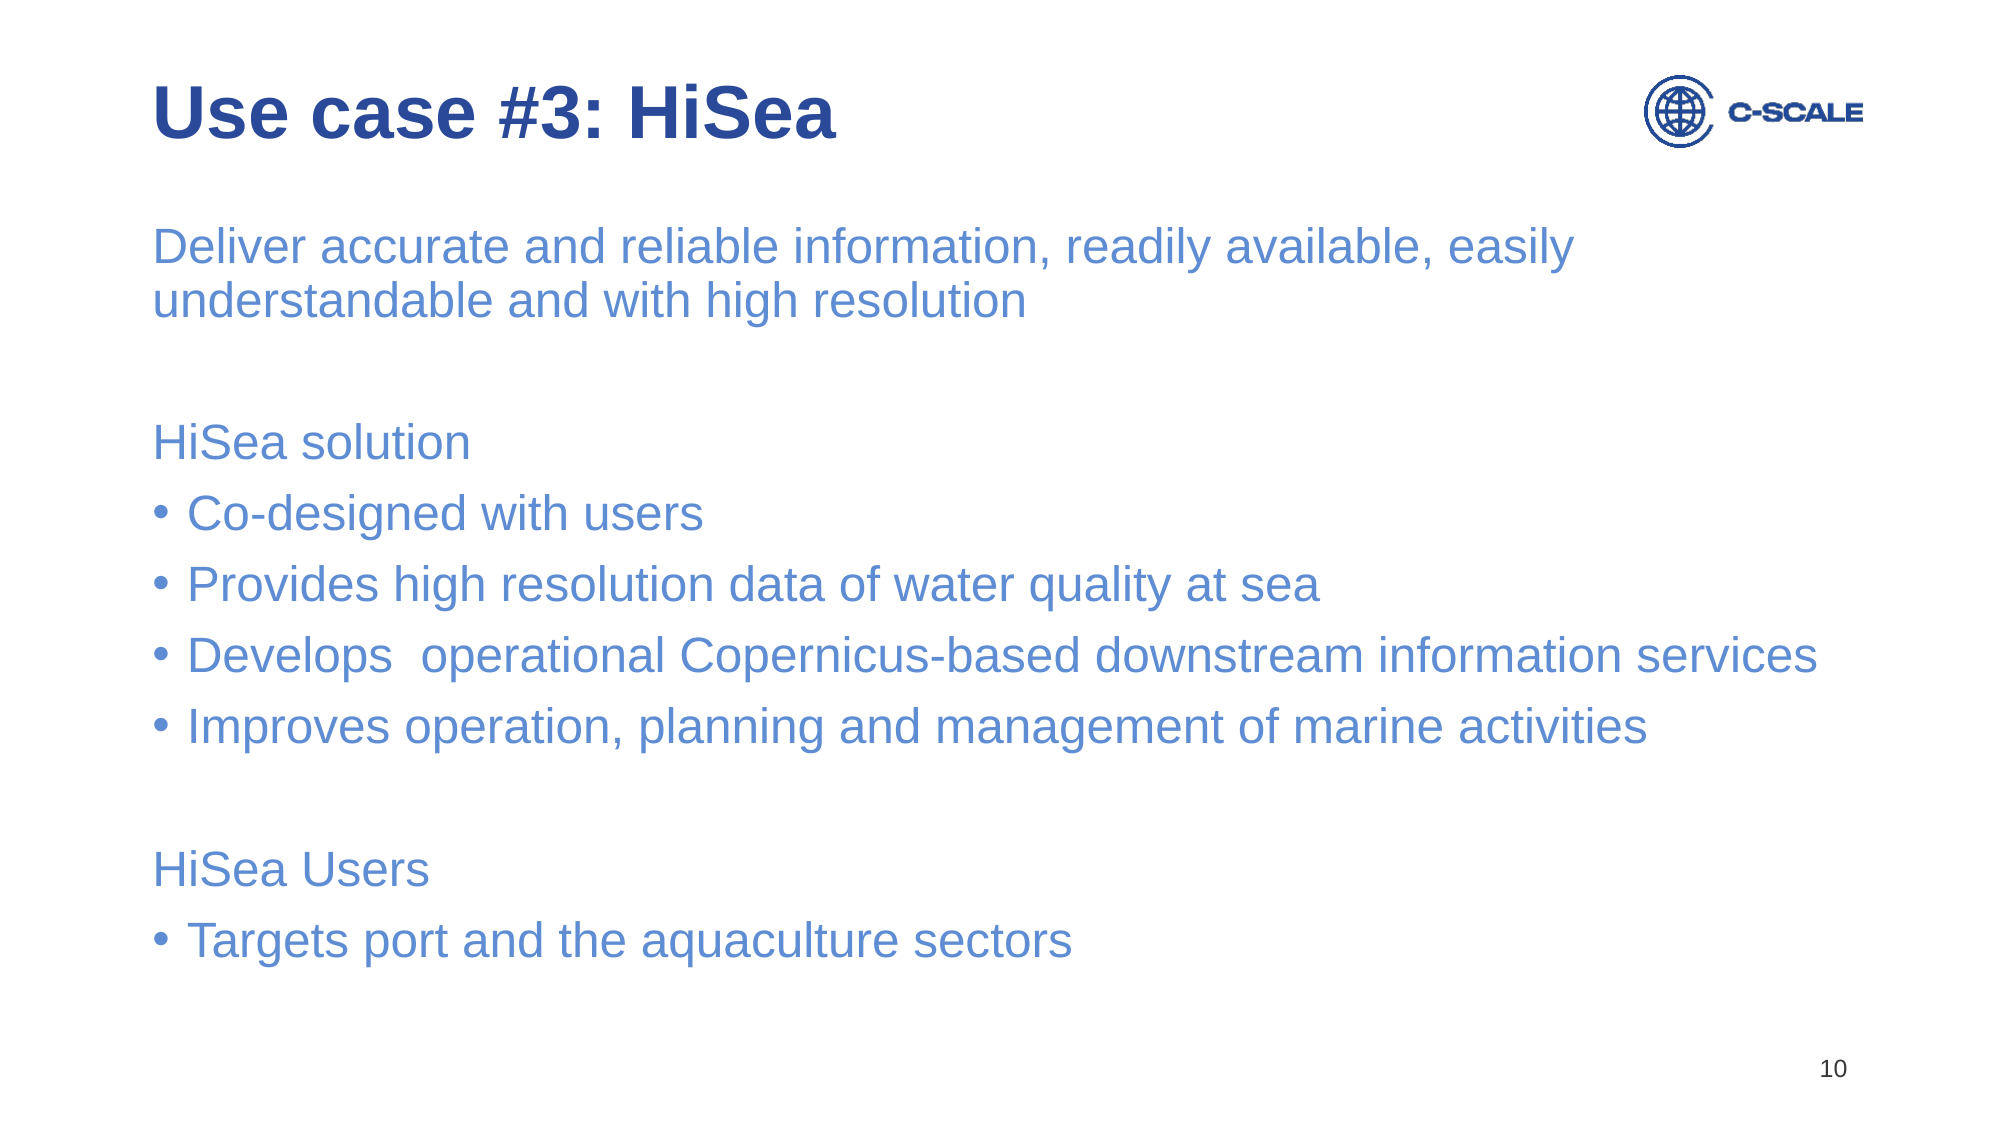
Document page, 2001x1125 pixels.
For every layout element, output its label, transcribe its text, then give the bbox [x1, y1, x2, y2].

title Use case #3: HiSea [137, 59, 1632, 169]
list Deliver accurate and reliable information, readily available, easily understandable and with high resolution HiSea solution Co-designed with users Provides high resolution data of water quality at sea Develops operational Copernicus-based downstream information services Improves operation, planning and management of marine activities HiSea Users Targets port and the aquaculture sectors [137, 213, 1863, 1014]
slide_number 10 [1412, 1037, 1863, 1098]
picture [1644, 75, 1863, 148]
